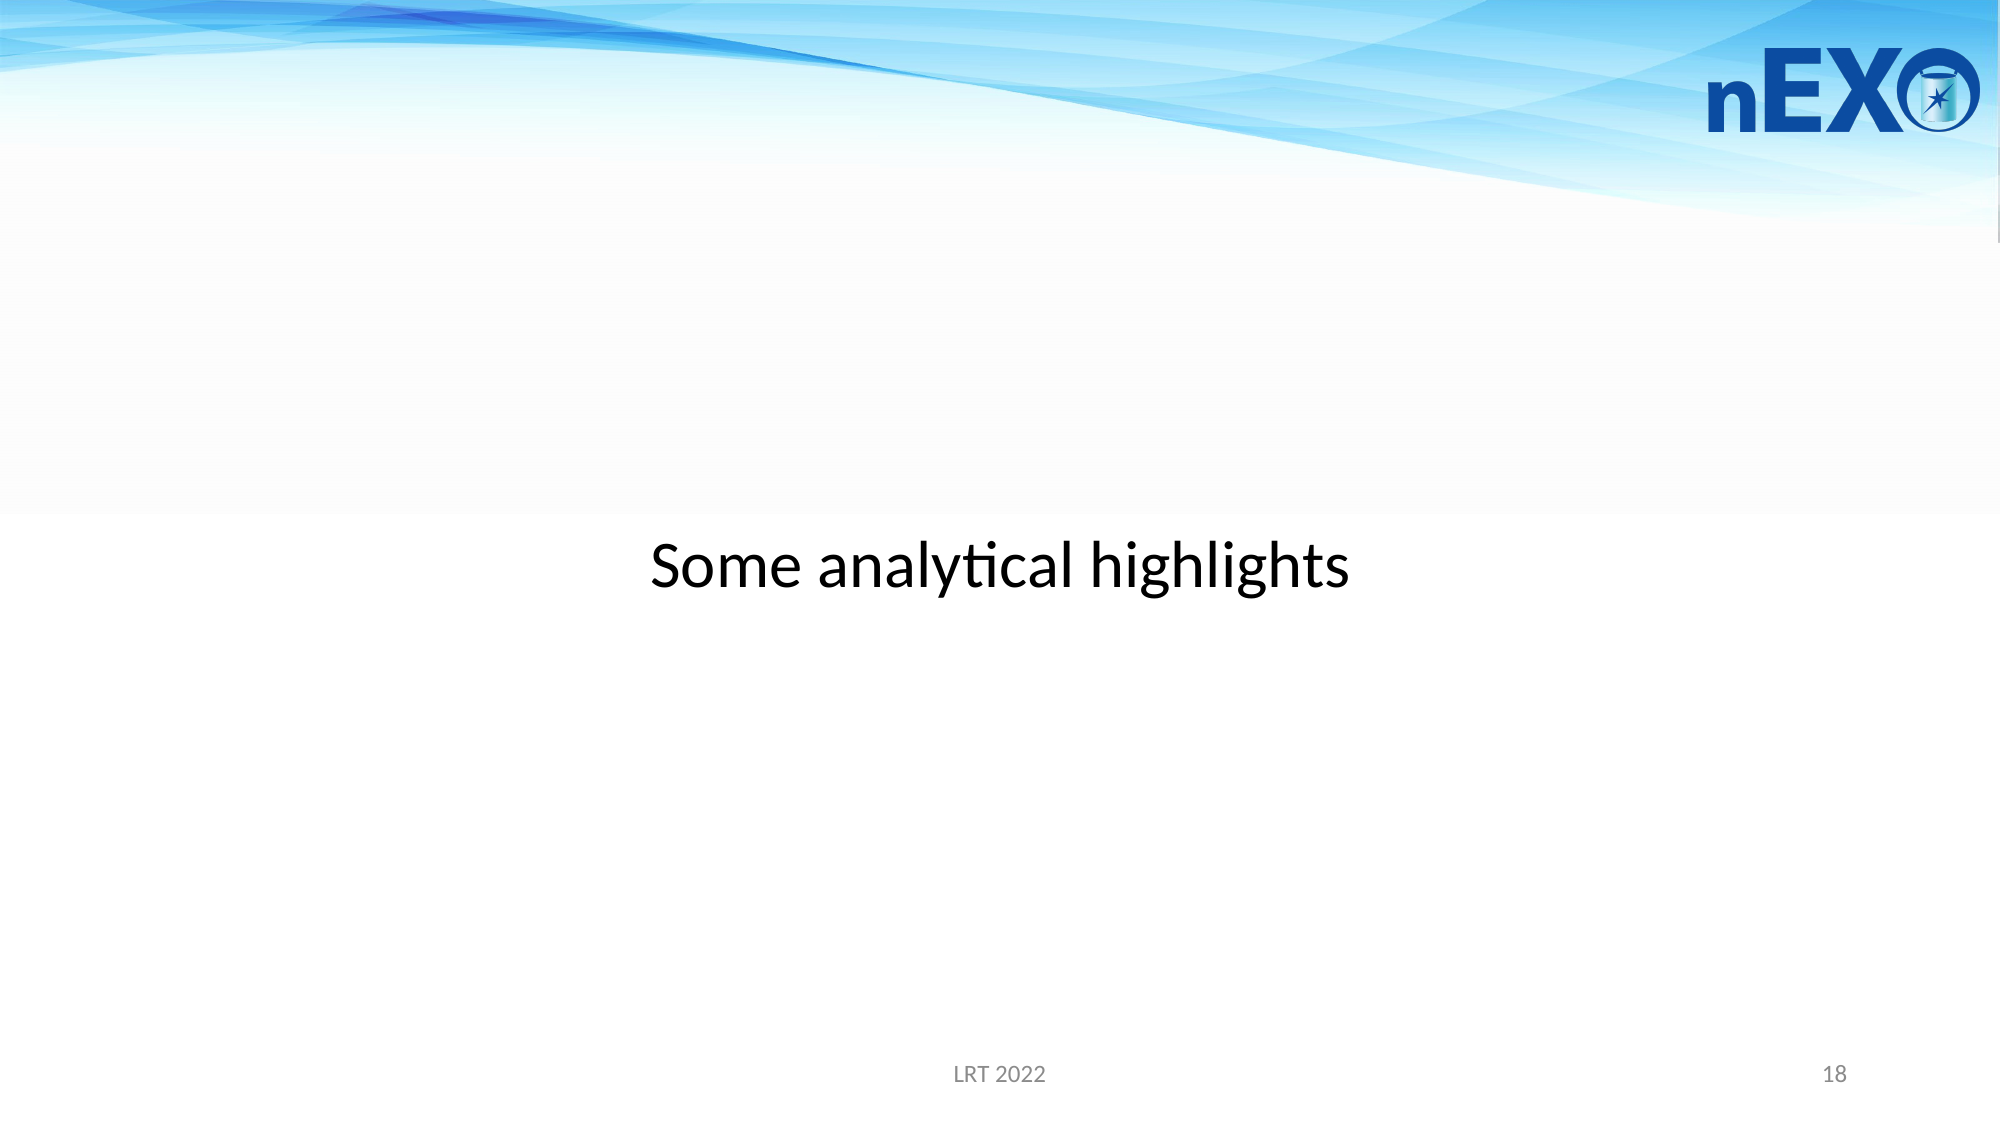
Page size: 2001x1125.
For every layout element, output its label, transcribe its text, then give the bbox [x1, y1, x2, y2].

slide_number 18 [1412, 1042, 1863, 1103]
picture [0, 0, 2000, 514]
text_box Some analytical highlights [635, 513, 1367, 609]
footer LRT 2022 [662, 1042, 1338, 1103]
